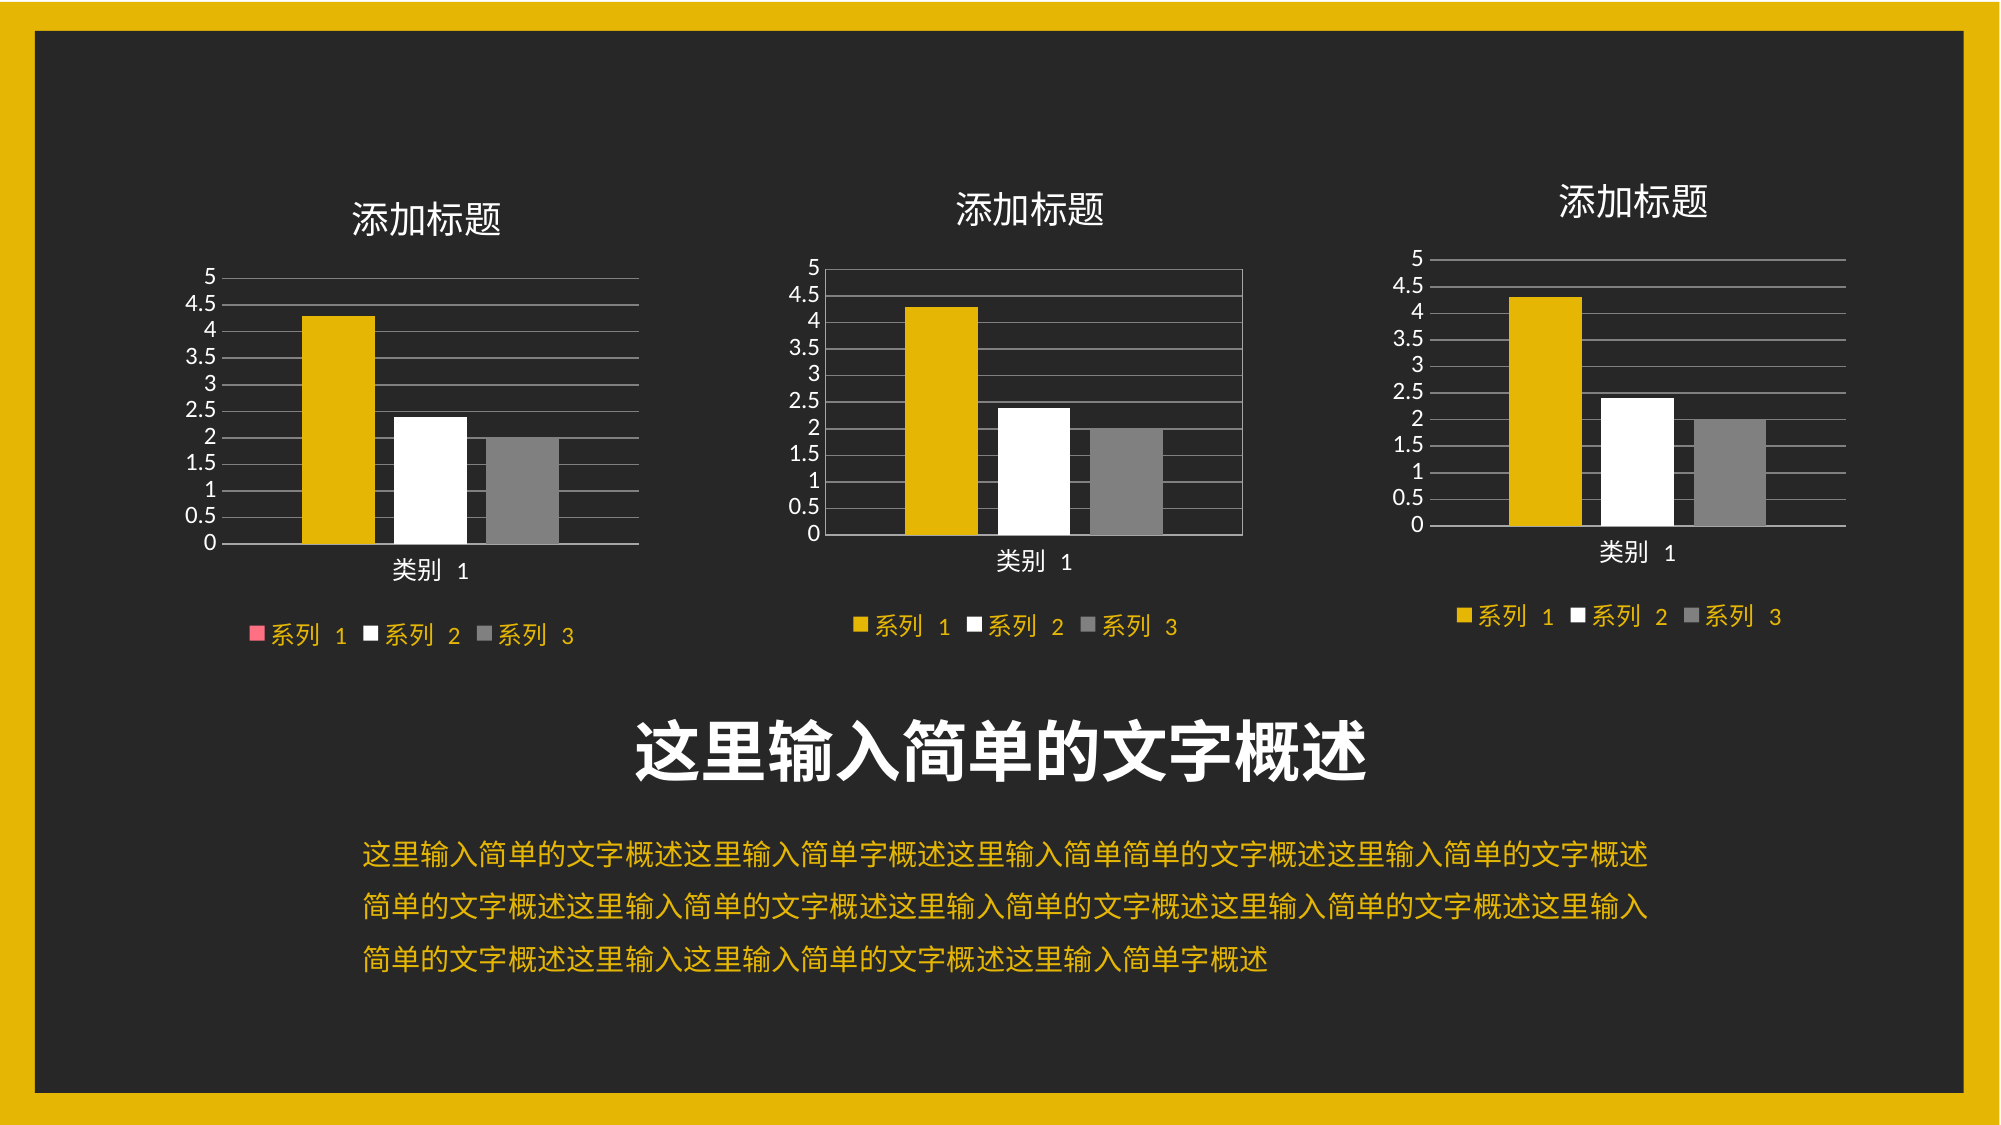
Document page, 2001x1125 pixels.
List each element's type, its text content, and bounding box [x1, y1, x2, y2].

chart [779, 151, 1252, 649]
text_box 这里输入简单的文字概述这里输入简单字概述这里输入简单简单的文字概述这里输入简单的文字概述简单的文字概述这里输入简单的文字概述这里输入简单的文字概述这里输入简单的文字概述这里输入简单的文字概述这里输入这里输入简单的文字概述这里输入简单字概述 [347, 811, 1667, 984]
chart [1382, 142, 1856, 640]
chart [175, 160, 649, 658]
text_box 这里输入简单的文字概述 [619, 702, 1384, 798]
